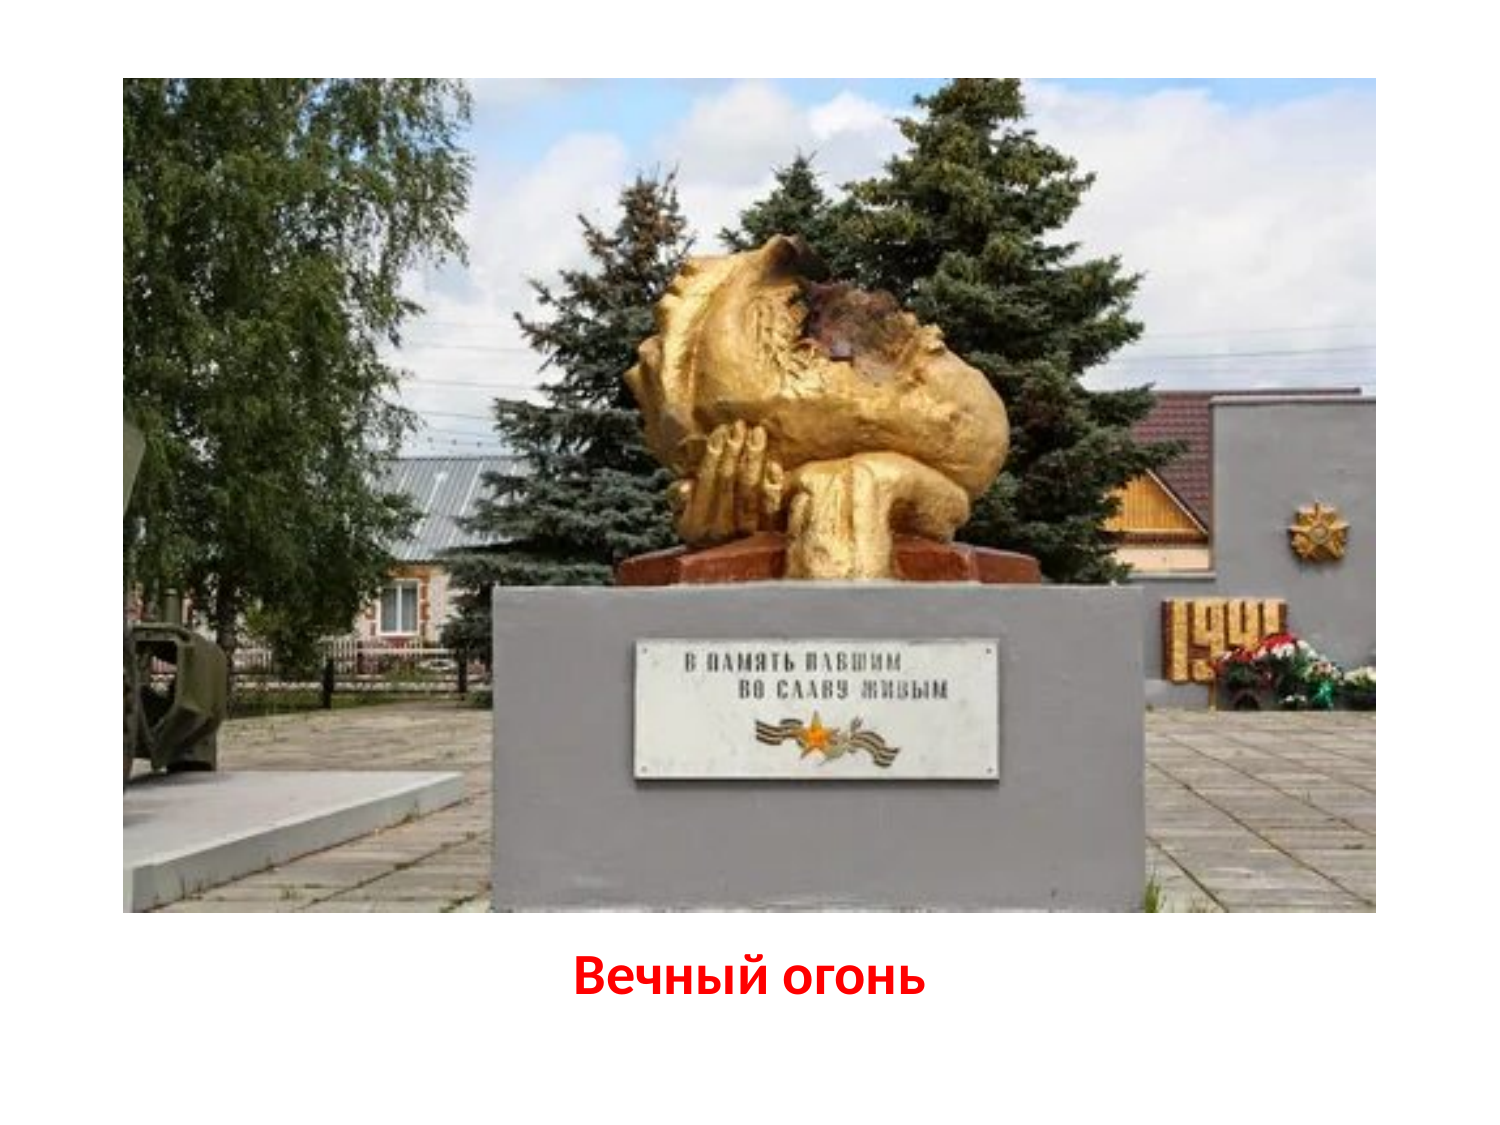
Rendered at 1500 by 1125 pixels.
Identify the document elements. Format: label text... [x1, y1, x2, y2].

list Вечный огонь [74, 928, 1426, 1059]
picture [123, 77, 1377, 914]
